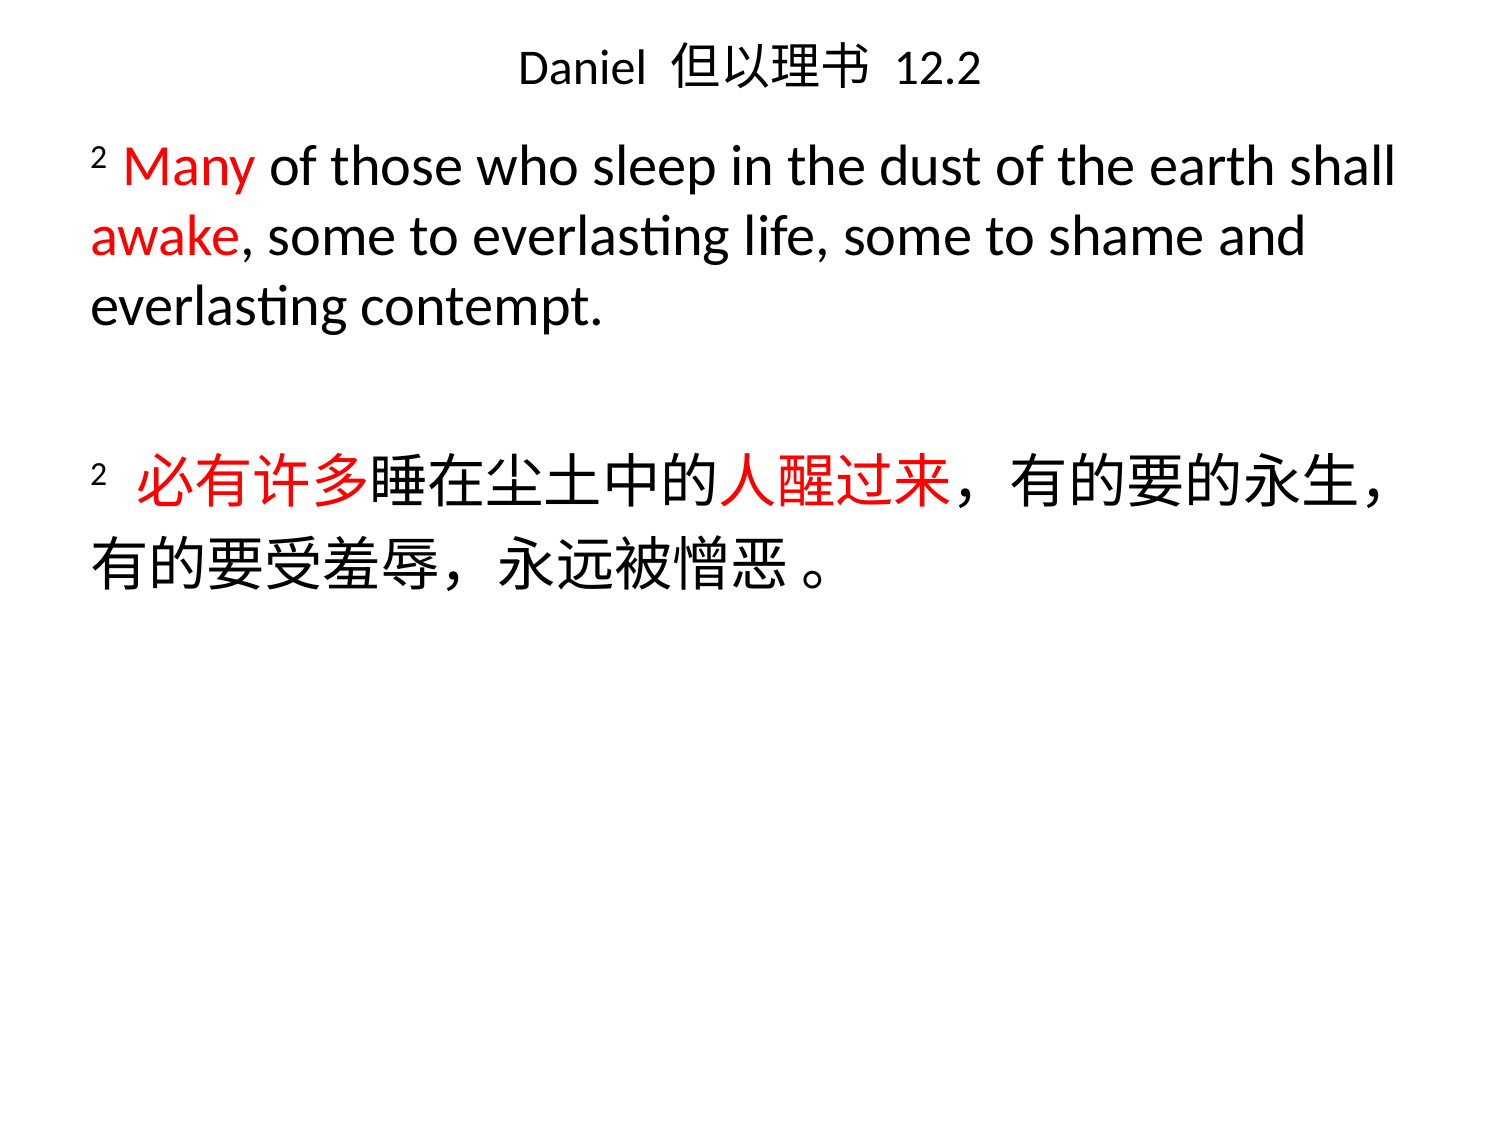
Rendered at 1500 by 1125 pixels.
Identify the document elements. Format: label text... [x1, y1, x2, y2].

title Daniel 但以理书 12.2 [74, 12, 1426, 118]
list 2 Many of those who sleep in the dust of the earth shall awake, some to everlasting life, some to shame and everlasting contempt. 2 必有许多睡在尘土中的人醒过来，有的要的永生，有的要受羞辱，永远被憎恶 。 [74, 119, 1438, 1063]
